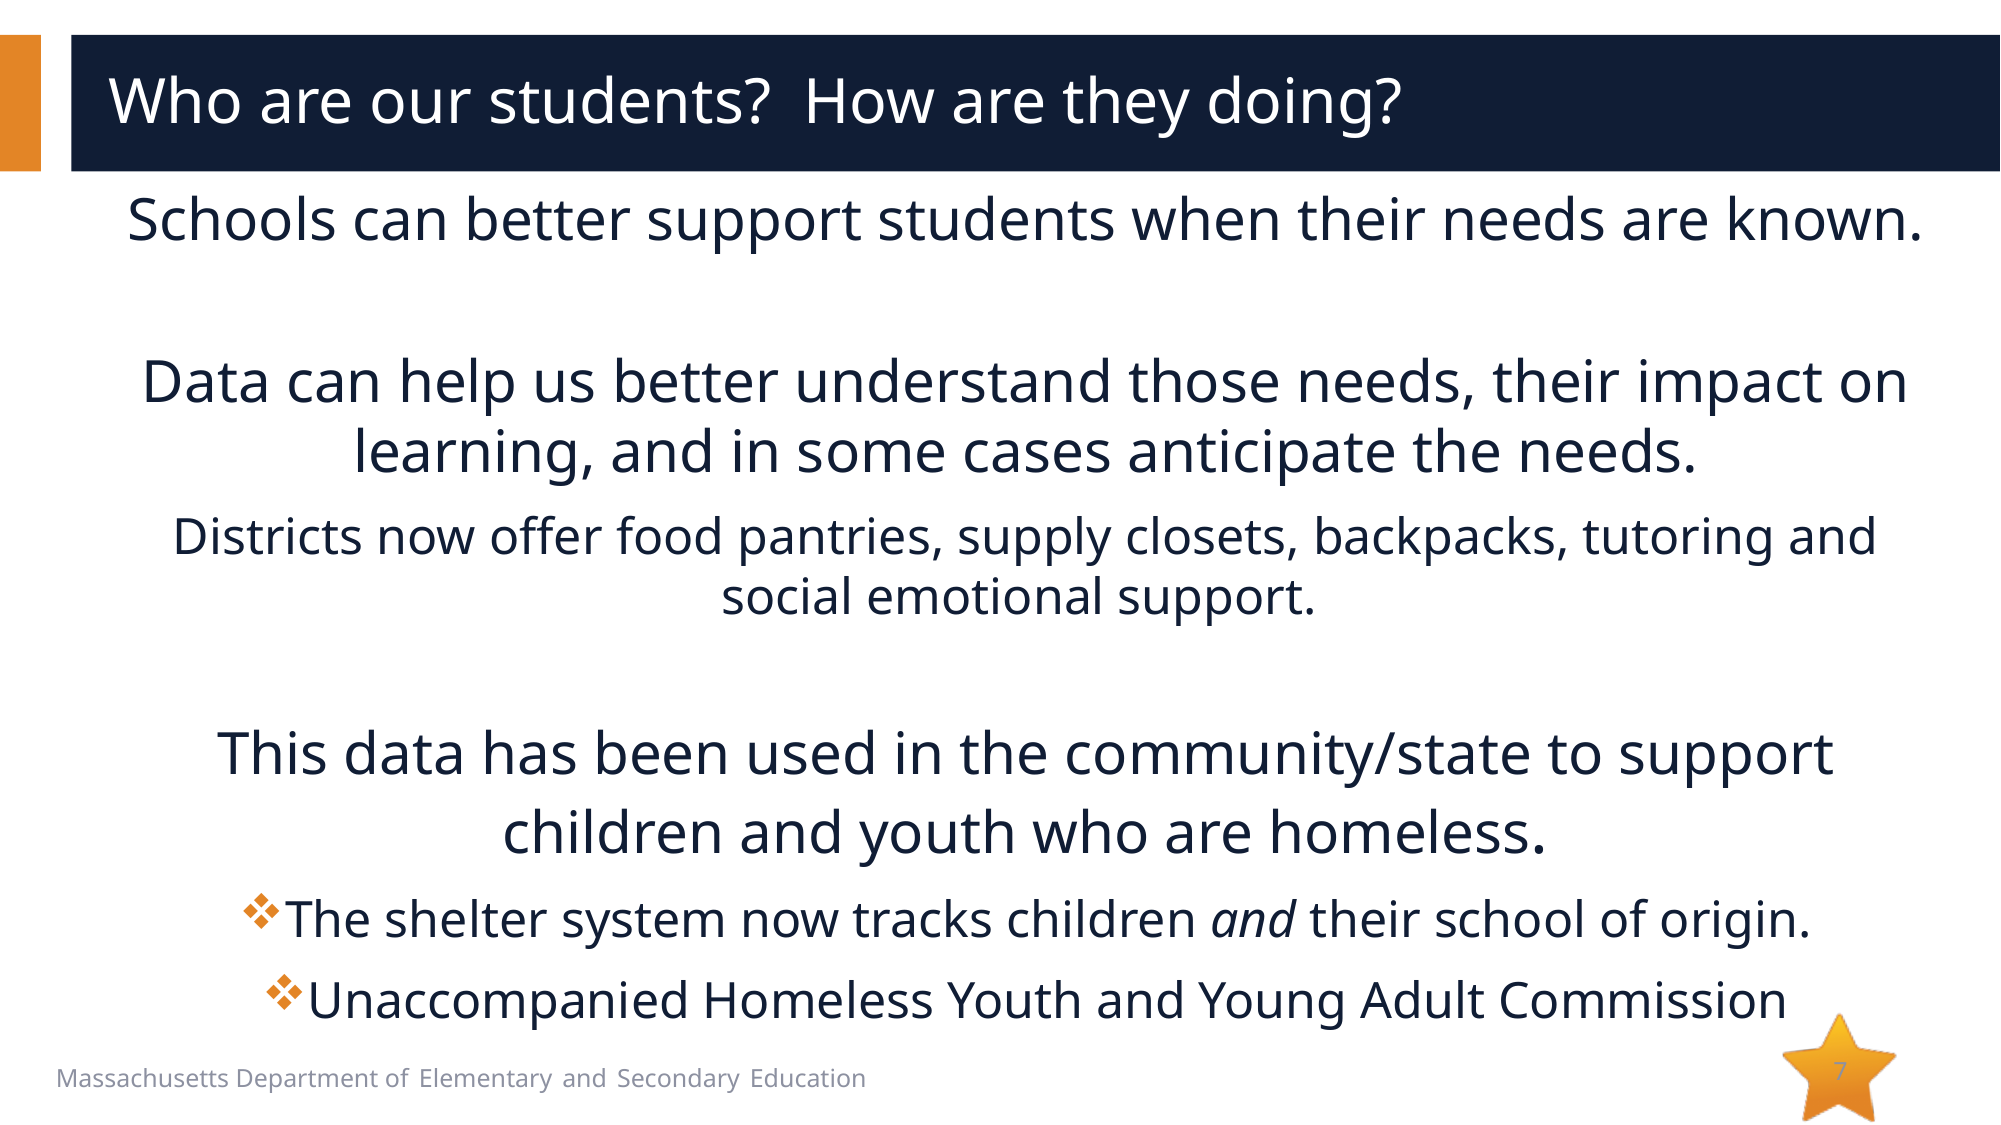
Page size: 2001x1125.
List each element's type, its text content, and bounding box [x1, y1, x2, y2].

list Schools can better support students when their needs are known. Data can help us better understand those needs, their impact on learning, and in some cases anticipate the needs. Districts now offer food pantries, supply closets, backpacks, tutoring and social emotional support. This data has been used in the community/state to support children and youth who are homeless. The shelter system now tracks children and their school of origin. Unaccompanied Homeless Youth and Young Adult Commission [93, 174, 1959, 1043]
slide_number 7 [1412, 1042, 1863, 1103]
picture [1783, 1043, 1909, 1125]
title Who are our students? How are they doing? [93, 47, 1959, 159]
